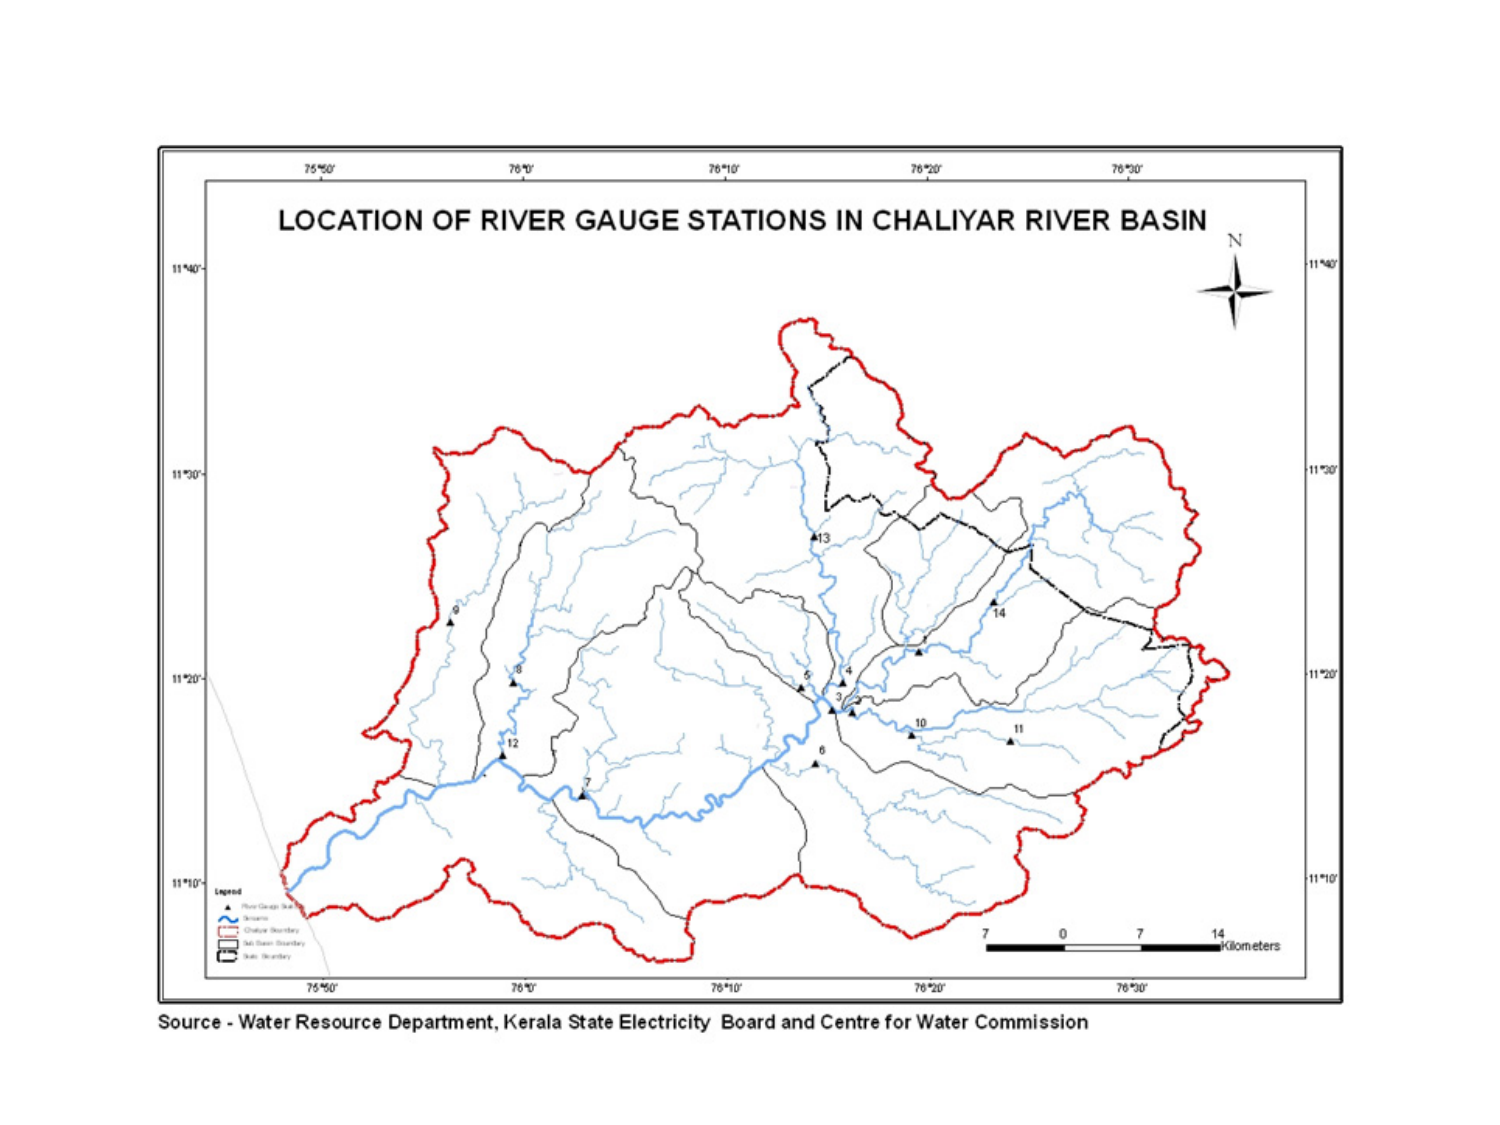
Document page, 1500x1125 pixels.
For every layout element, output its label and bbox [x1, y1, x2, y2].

picture [119, 74, 1381, 1051]
